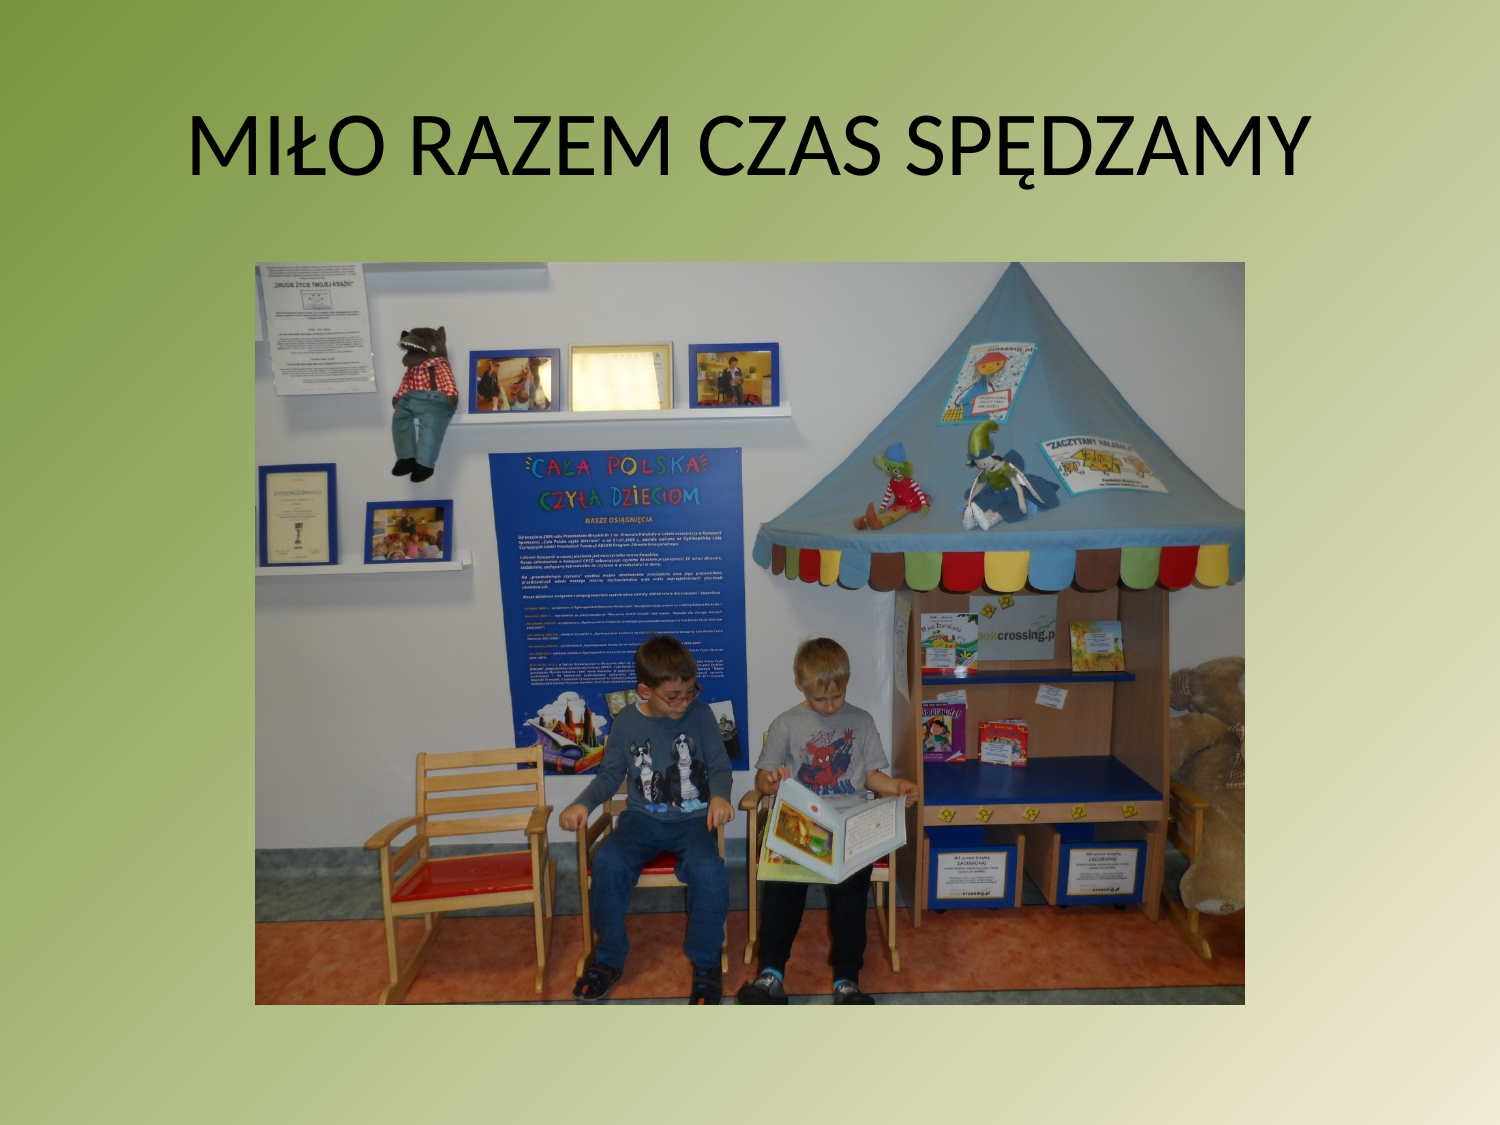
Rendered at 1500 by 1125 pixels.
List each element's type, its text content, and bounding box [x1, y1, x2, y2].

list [254, 262, 1246, 1006]
title MIŁO RAZEM CZAS SPĘDZAMY [75, 45, 1425, 233]
